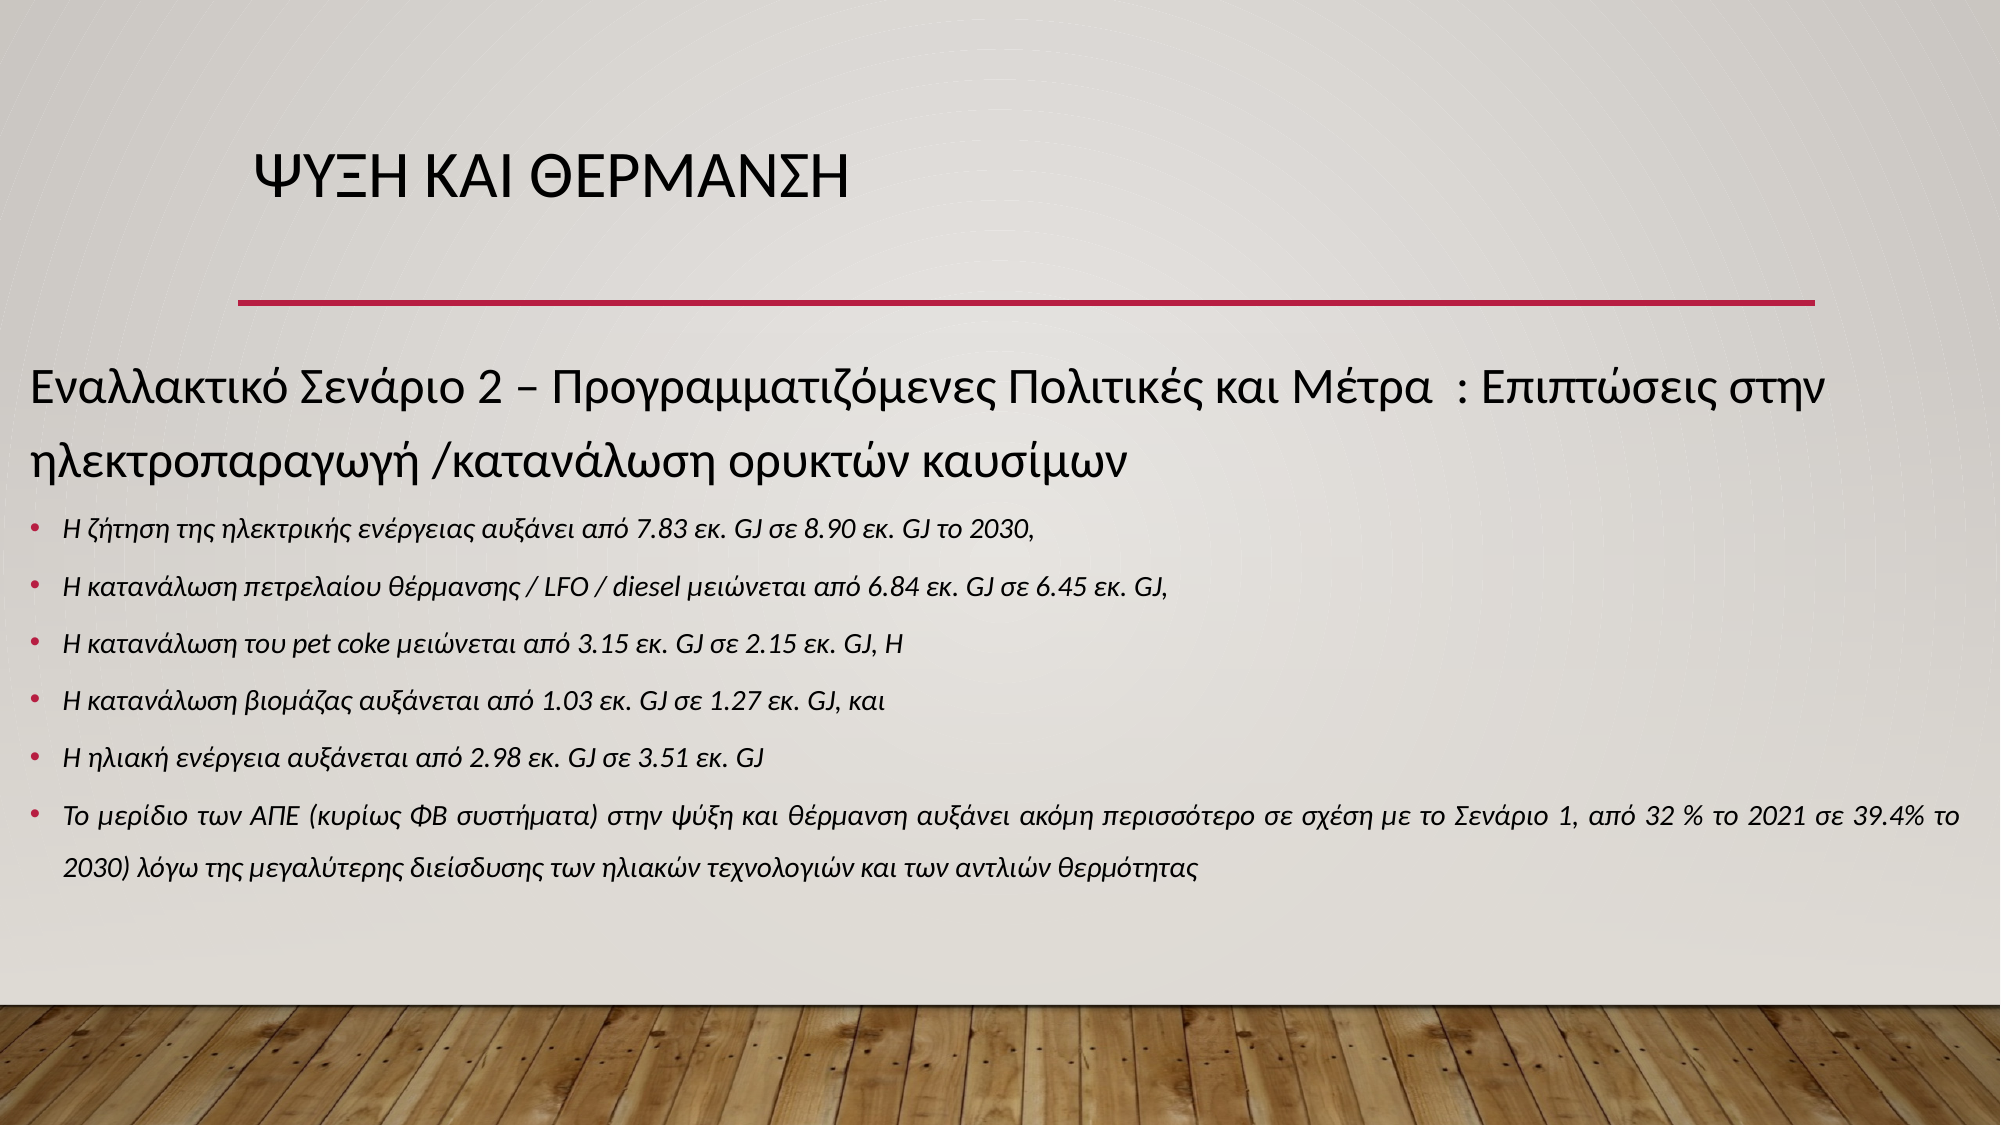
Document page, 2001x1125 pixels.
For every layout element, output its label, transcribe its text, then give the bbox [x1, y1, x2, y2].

picture [0, 1005, 2000, 1125]
title ΨΥΞΗ και ΘΕΡΜΑΝΣΗ [238, 131, 1814, 305]
list Εναλλακτικό Σενάριο 2 – Προγραμματιζόμενες Πολιτικές και Μέτρα : Επιπτώσεις στην ηλεκτροπαραγωγή /κατανάλωση ορυκτών καυσίμων Η ζήτηση της ηλεκτρικής ενέργειας αυξάνει από 7.83 εκ. GJ σε 8.90 εκ. GJ το 2030, Η κατανάλωση πετρελαίου θέρμανσης / LFO / diesel μειώνεται από 6.84 εκ. GJ σε 6.45 εκ. GJ, Η κατανάλωση του pet coke μειώνεται από 3.15 εκ. GJ σε 2.15 εκ. GJ, Η Η κατανάλωση βιομάζας αυξάνεται από 1.03 εκ. GJ σε 1.27 εκ. GJ, και Η ηλιακή ενέργεια αυξάνεται από 2.98 εκ. GJ σε 3.51 εκ. GJ Το μερίδιο των ΑΠΕ (κυρίως ΦΒ συστήματα) στην ψύξη και θέρμανση αυξάνει ακόμη περισσότερο σε σχέση με το Σενάριο 1, από 32 % το 2021 σε 39.4% το 2030) λόγω της μεγαλύτερης διείσδυσης των ηλιακών τεχνολογιών και των αντλιών θερμότητας [14, 332, 1978, 915]
